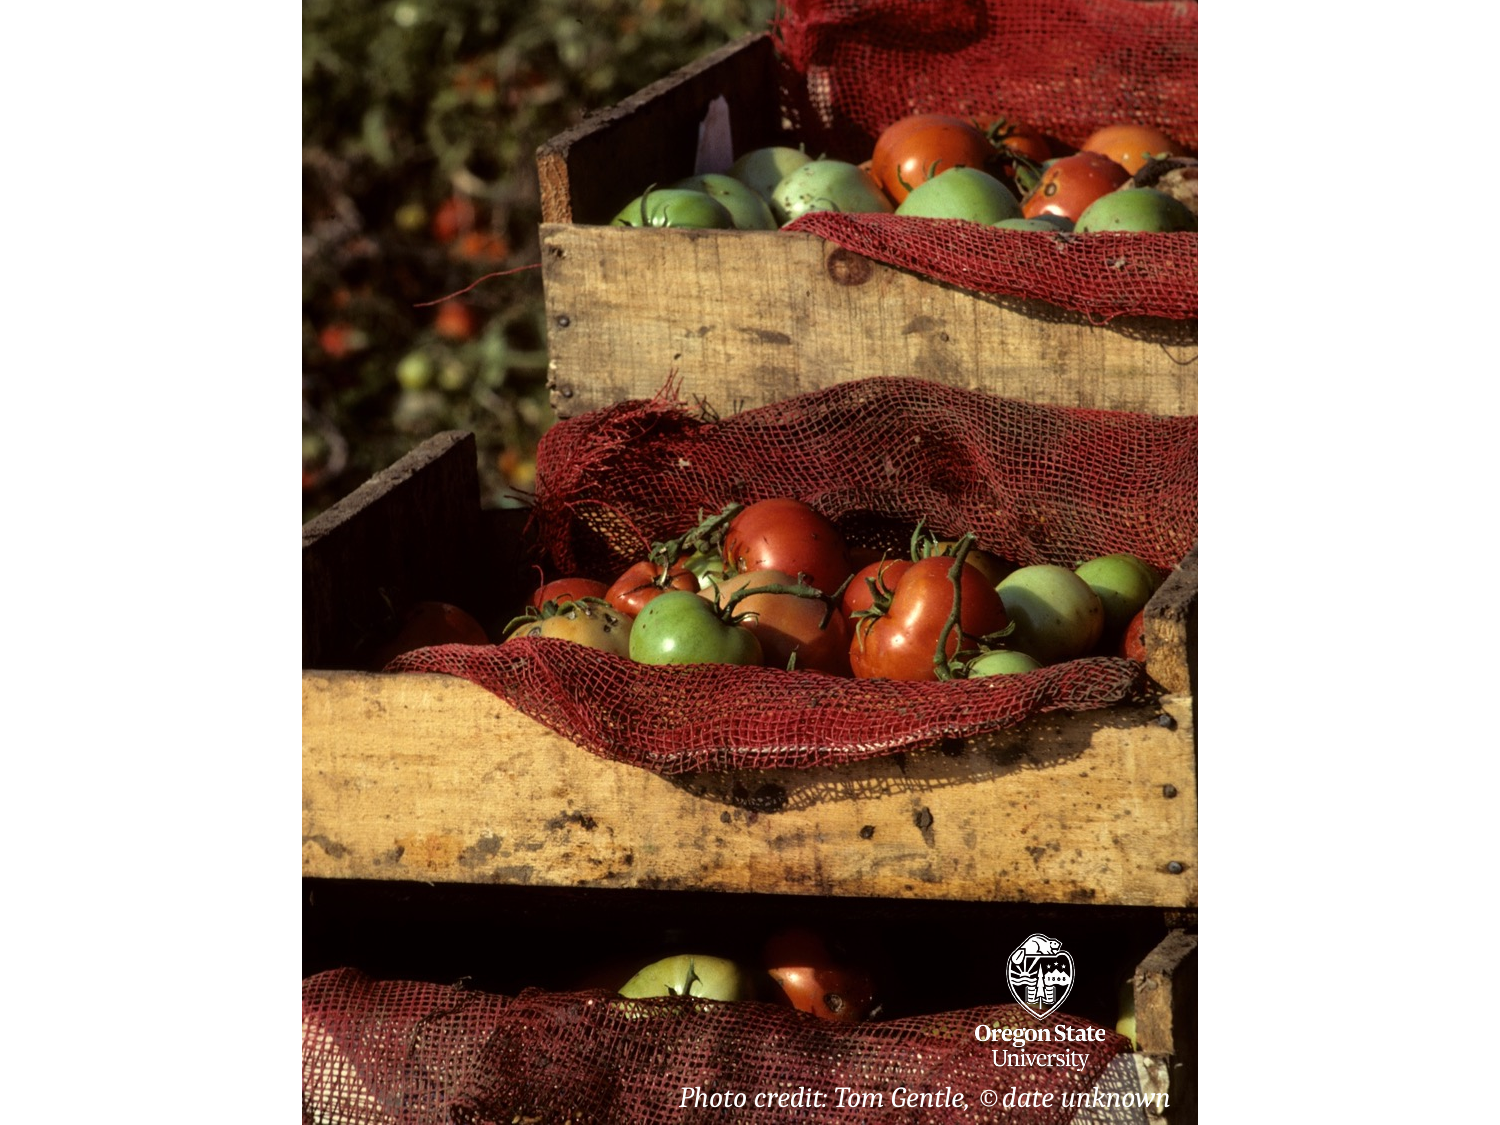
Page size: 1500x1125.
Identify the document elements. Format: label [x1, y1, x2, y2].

picture [302, 0, 1198, 1125]
